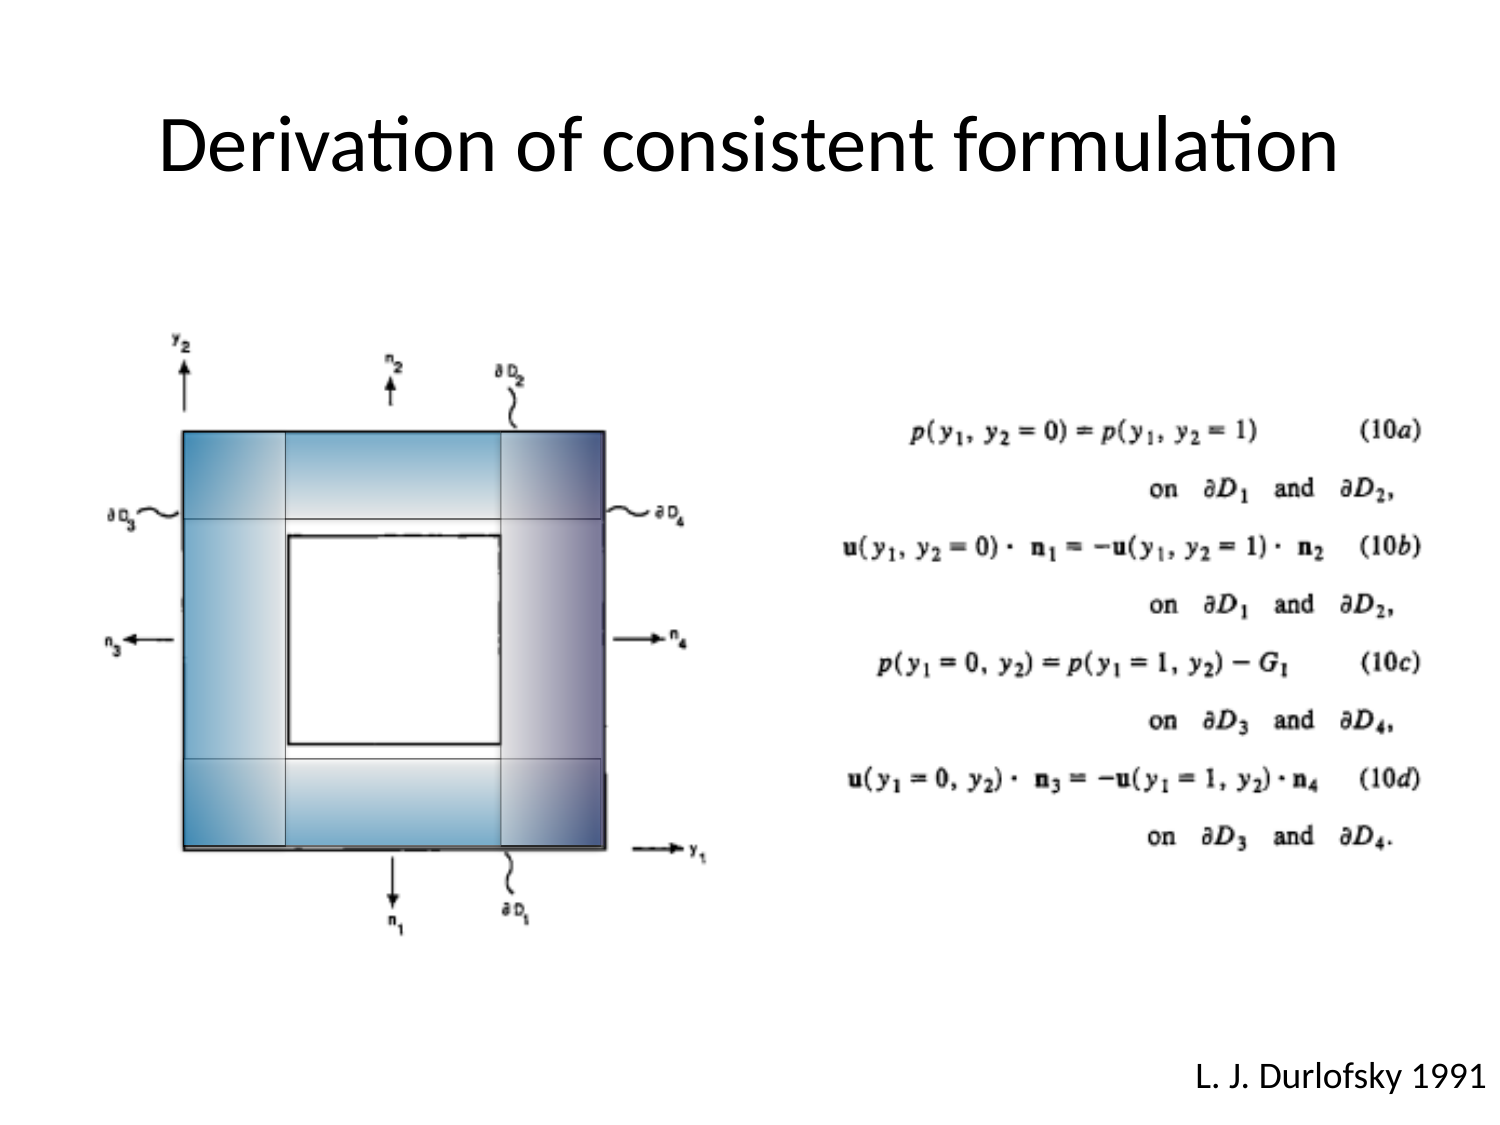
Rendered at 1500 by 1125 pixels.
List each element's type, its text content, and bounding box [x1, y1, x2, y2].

title Derivation of consistent formulation [75, 45, 1425, 233]
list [74, 262, 738, 1006]
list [762, 262, 1426, 1006]
text_box L. J. Durlofsky 1991 [1180, 1043, 1500, 1103]
